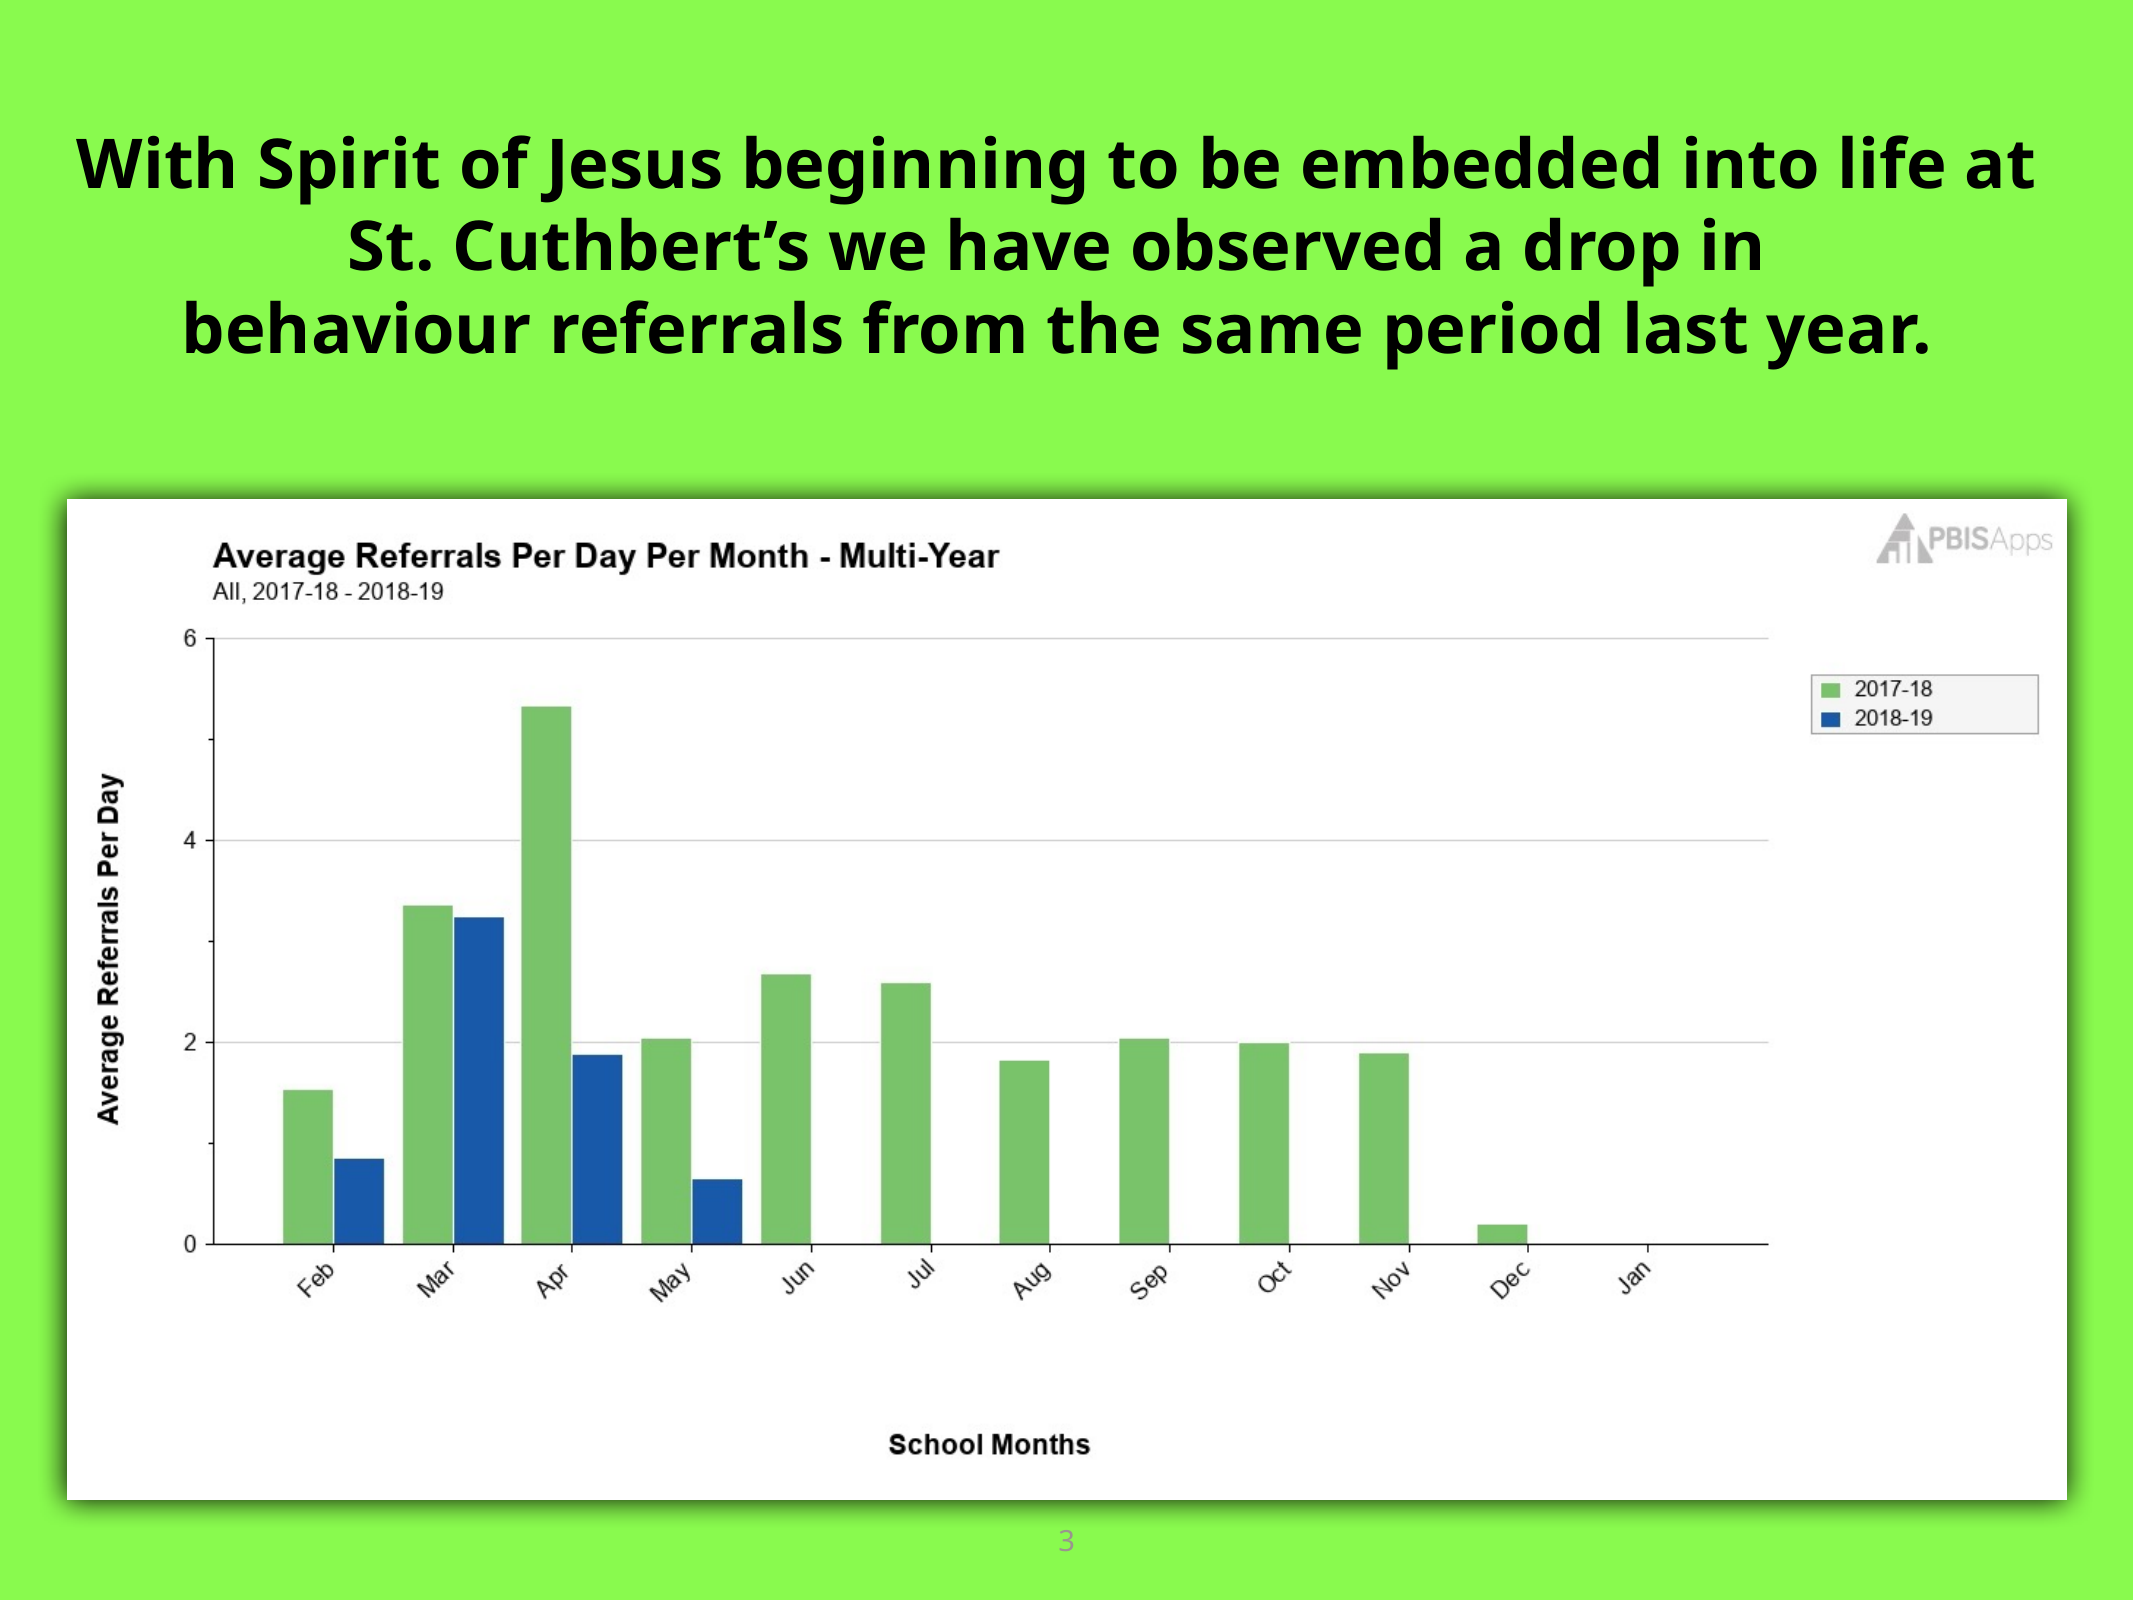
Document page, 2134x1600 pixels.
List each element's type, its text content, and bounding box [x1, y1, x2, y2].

slide_number 3 [1047, 1514, 1086, 1571]
picture [66, 499, 2067, 1500]
text_box With Spirit of Jesus beginning to be embedded into life at St. Cuthbert’s we have observed a drop in behaviour referrals from the same period last year. [68, 111, 2065, 376]
